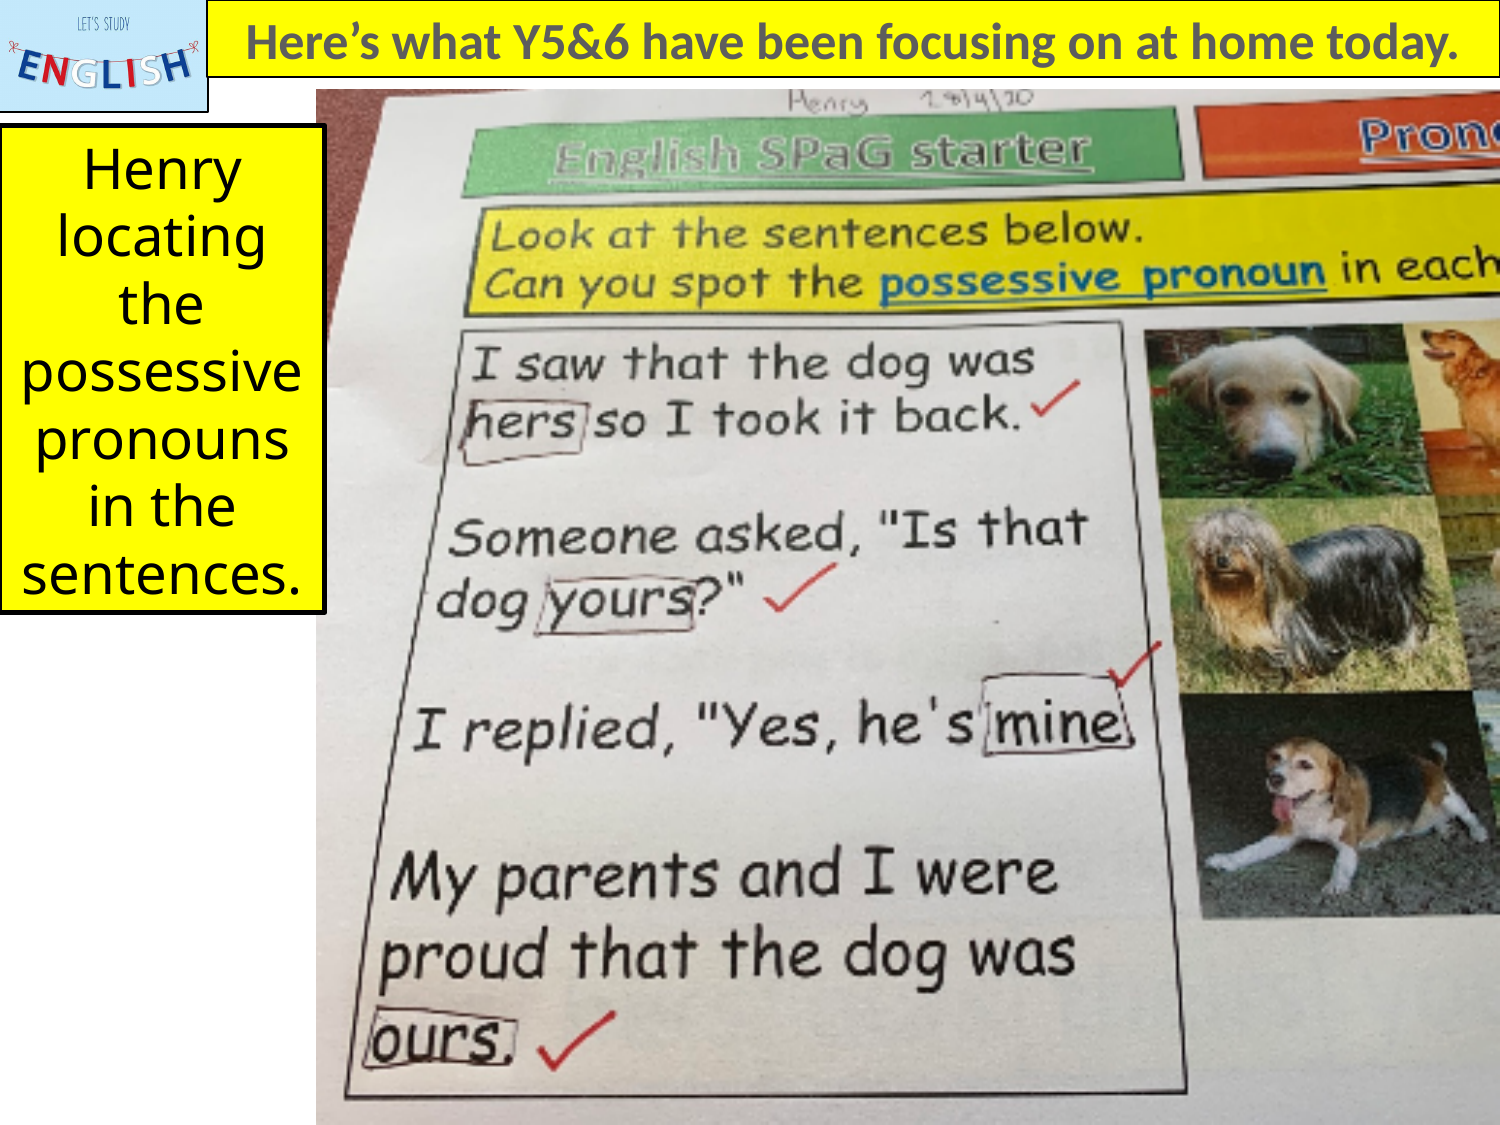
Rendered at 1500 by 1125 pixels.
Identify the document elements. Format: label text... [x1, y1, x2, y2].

picture [0, 0, 207, 111]
text_box Henry locating the possessive pronouns in the sentences. [0, 125, 311, 613]
text_box Here’s what Y5&6 have been focusing on at home today. [208, 0, 1500, 78]
picture [316, 89, 1500, 1125]
